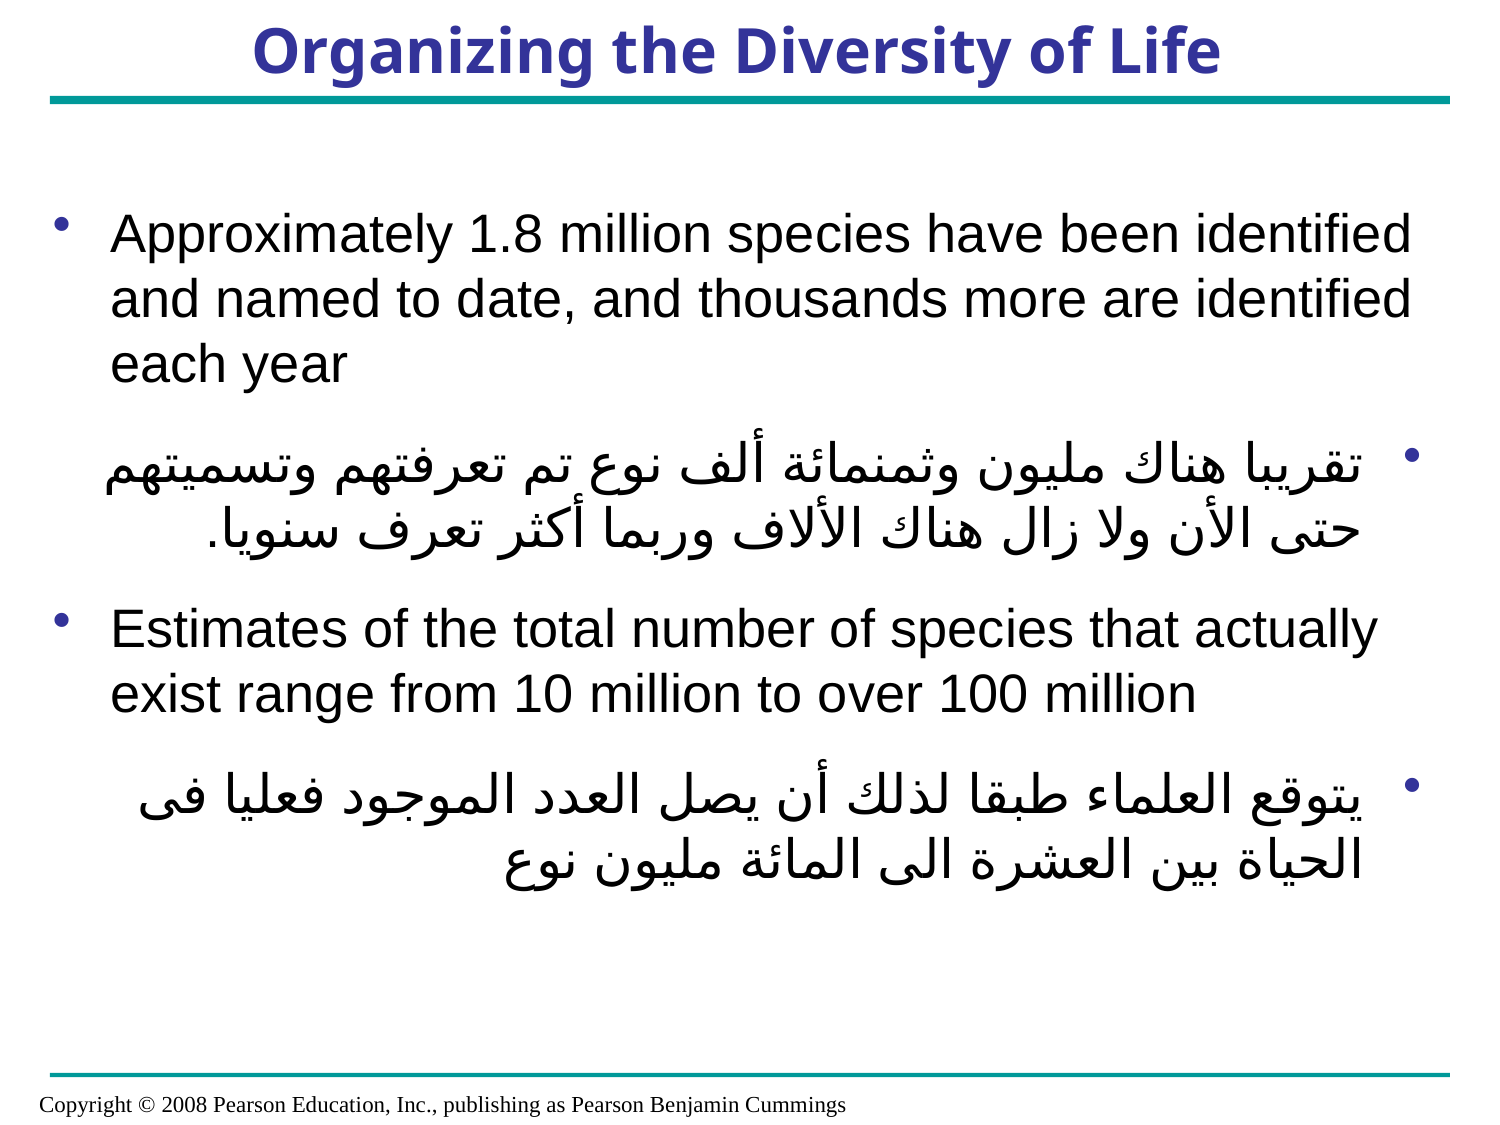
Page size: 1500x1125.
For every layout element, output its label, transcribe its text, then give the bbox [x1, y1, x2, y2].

list Approximately 1.8 million species have been identified and named to date, and thousands more are identified each year تقريبا هناك مليون وثمنمائة ألف نوع تم تعرفتهم وتسميتهم حتى الأن ولا زال هناك الألاف وربما أكثر تعرف سنويا. Estimates of the total number of species that actually exist range from 10 million to over 100 million يتوقع العلماء طبقا لذلك أن يصل العدد الموجود فعليا فى الحياة بين العشرة الى المائة مليون نوع [37, 190, 1438, 926]
text_box Copyright © 2008 Pearson Education, Inc., publishing as Pearson Benjamin Cummings [24, 1082, 925, 1125]
title Organizing the Diversity of Life [37, 12, 1438, 96]
